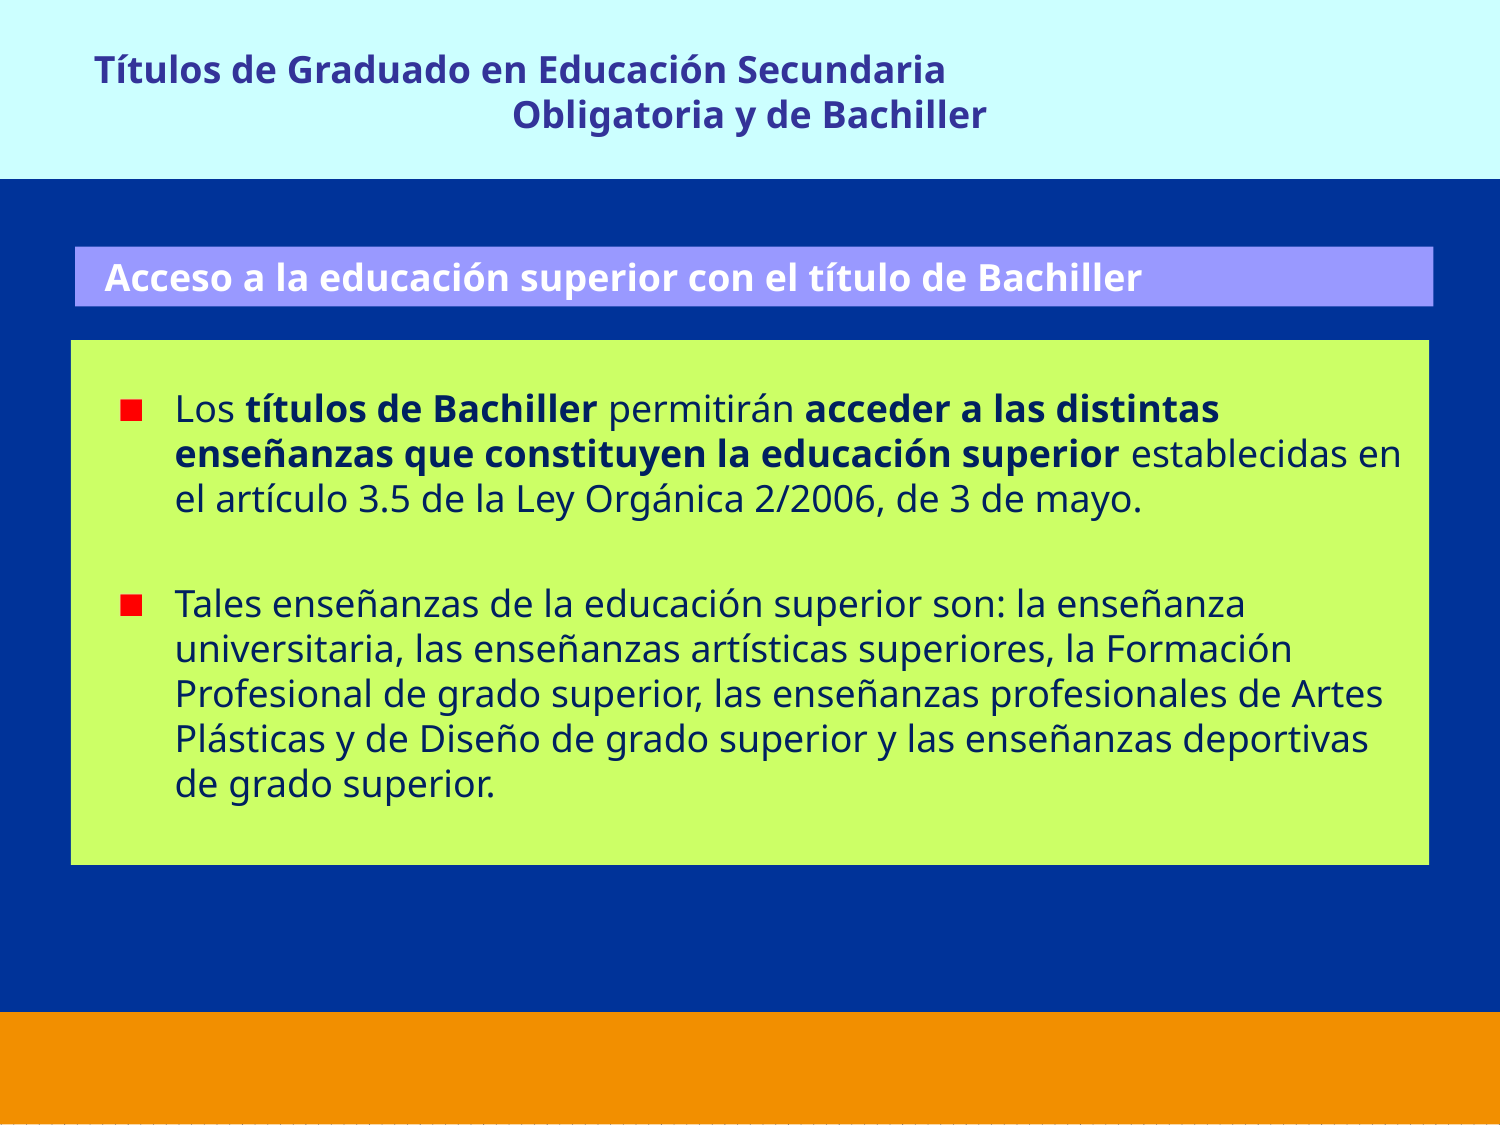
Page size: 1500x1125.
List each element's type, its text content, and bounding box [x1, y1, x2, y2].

text_box Acceso a la educación superior con el título de Bachiller [75, 246, 1434, 307]
text_box [0, 1012, 1500, 1125]
text_box Los títulos de Bachiller permitirán acceder a las distintas enseñanzas que constituyen la educación superior establecidas en el artículo 3.5 de la Ley Orgánica 2/2006, de 3 de mayo. Tales enseñanzas de la educación superior son: la enseñanza universitaria, las enseñanzas artísticas superiores, la Formación Profesional de grado superior, las enseñanzas profesionales de Artes Plásticas y de Diseño de grado superior y las enseñanzas deportivas de grado superior. [70, 340, 1430, 865]
text_box Títulos de Graduado en Educación Secundaria Obligatoria y de Bachiller [0, 0, 1500, 179]
title [0, 179, 1500, 1012]
picture [115, 394, 142, 421]
picture [115, 589, 142, 616]
